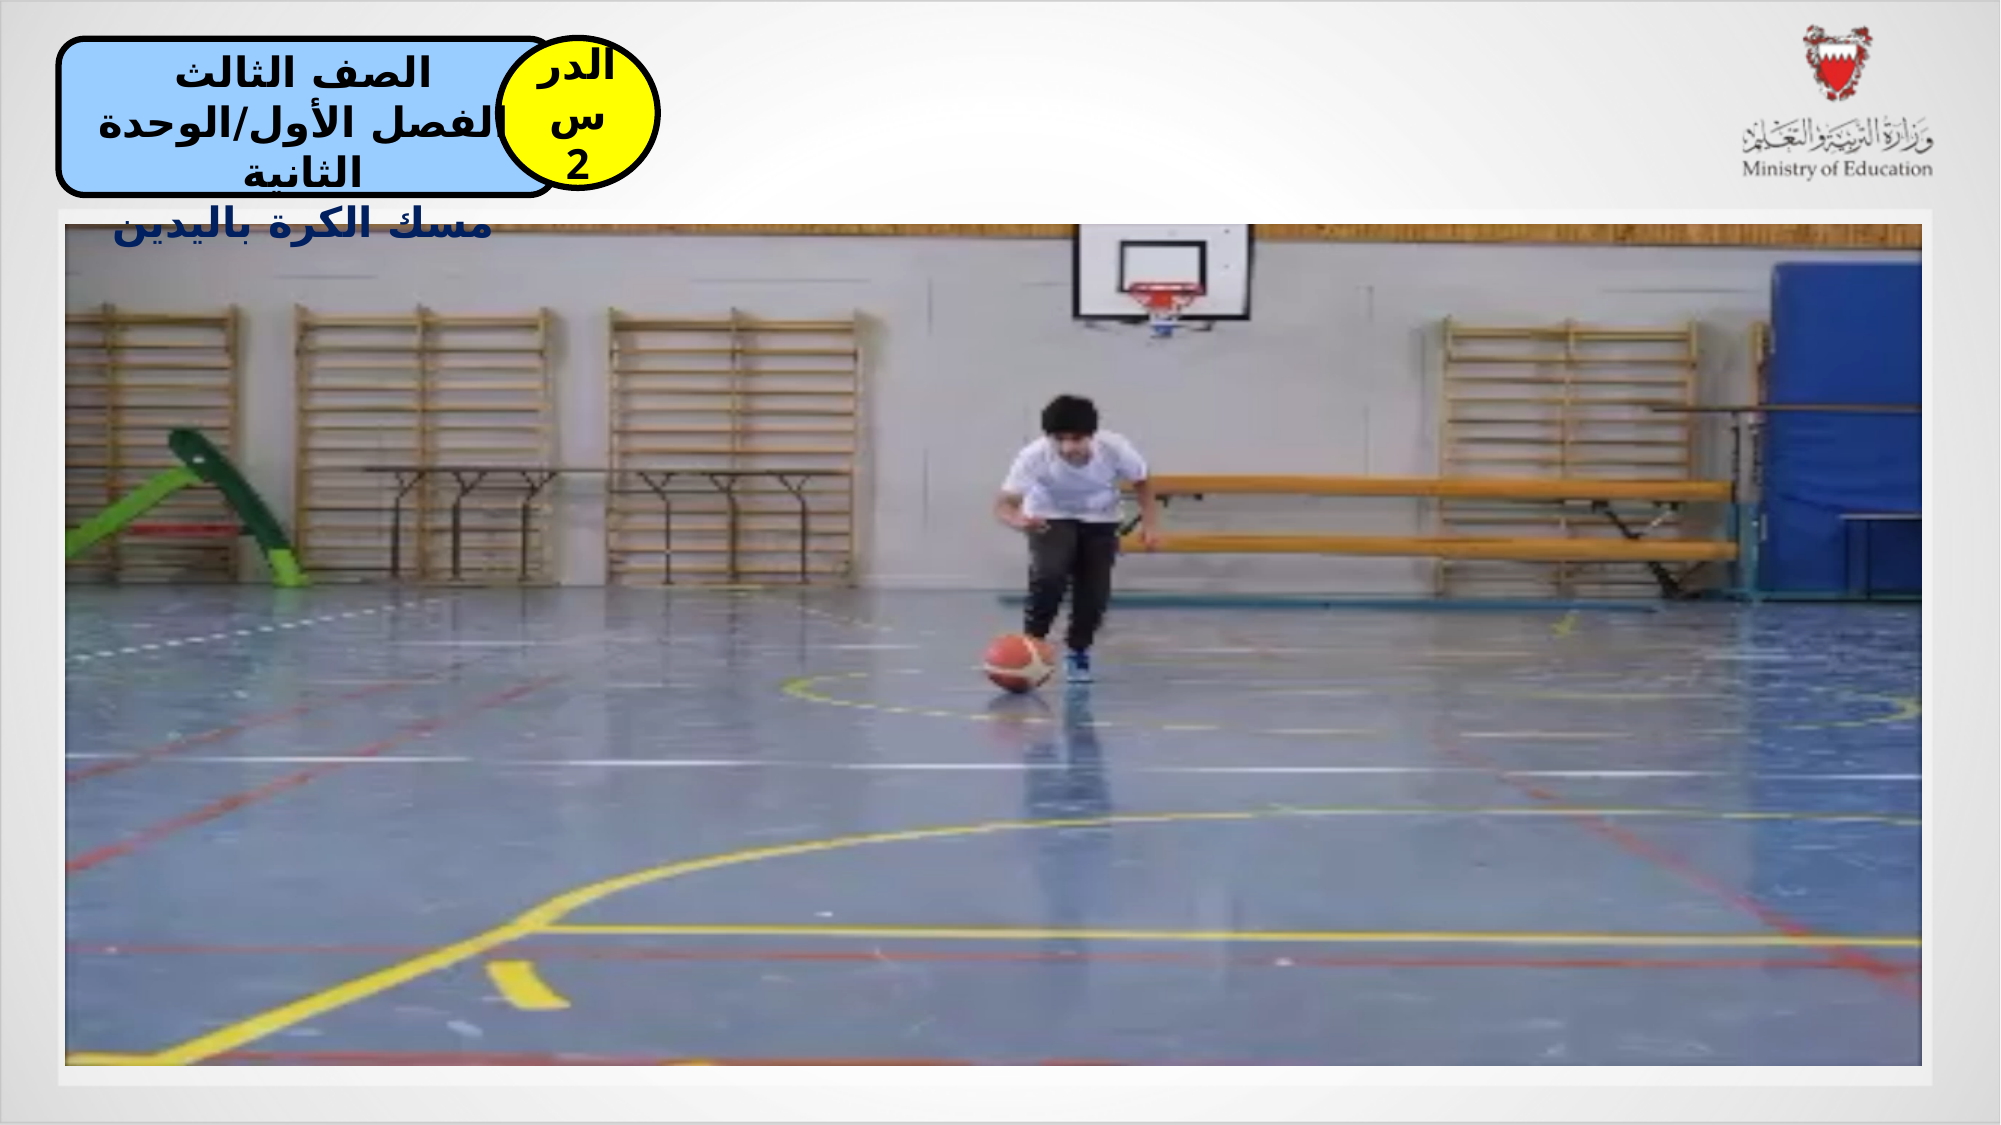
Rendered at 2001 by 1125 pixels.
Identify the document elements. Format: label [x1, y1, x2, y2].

text_box [64, 223, 1923, 1067]
text_box [22, 37, 658, 206]
picture [0, 0, 2001, 1125]
